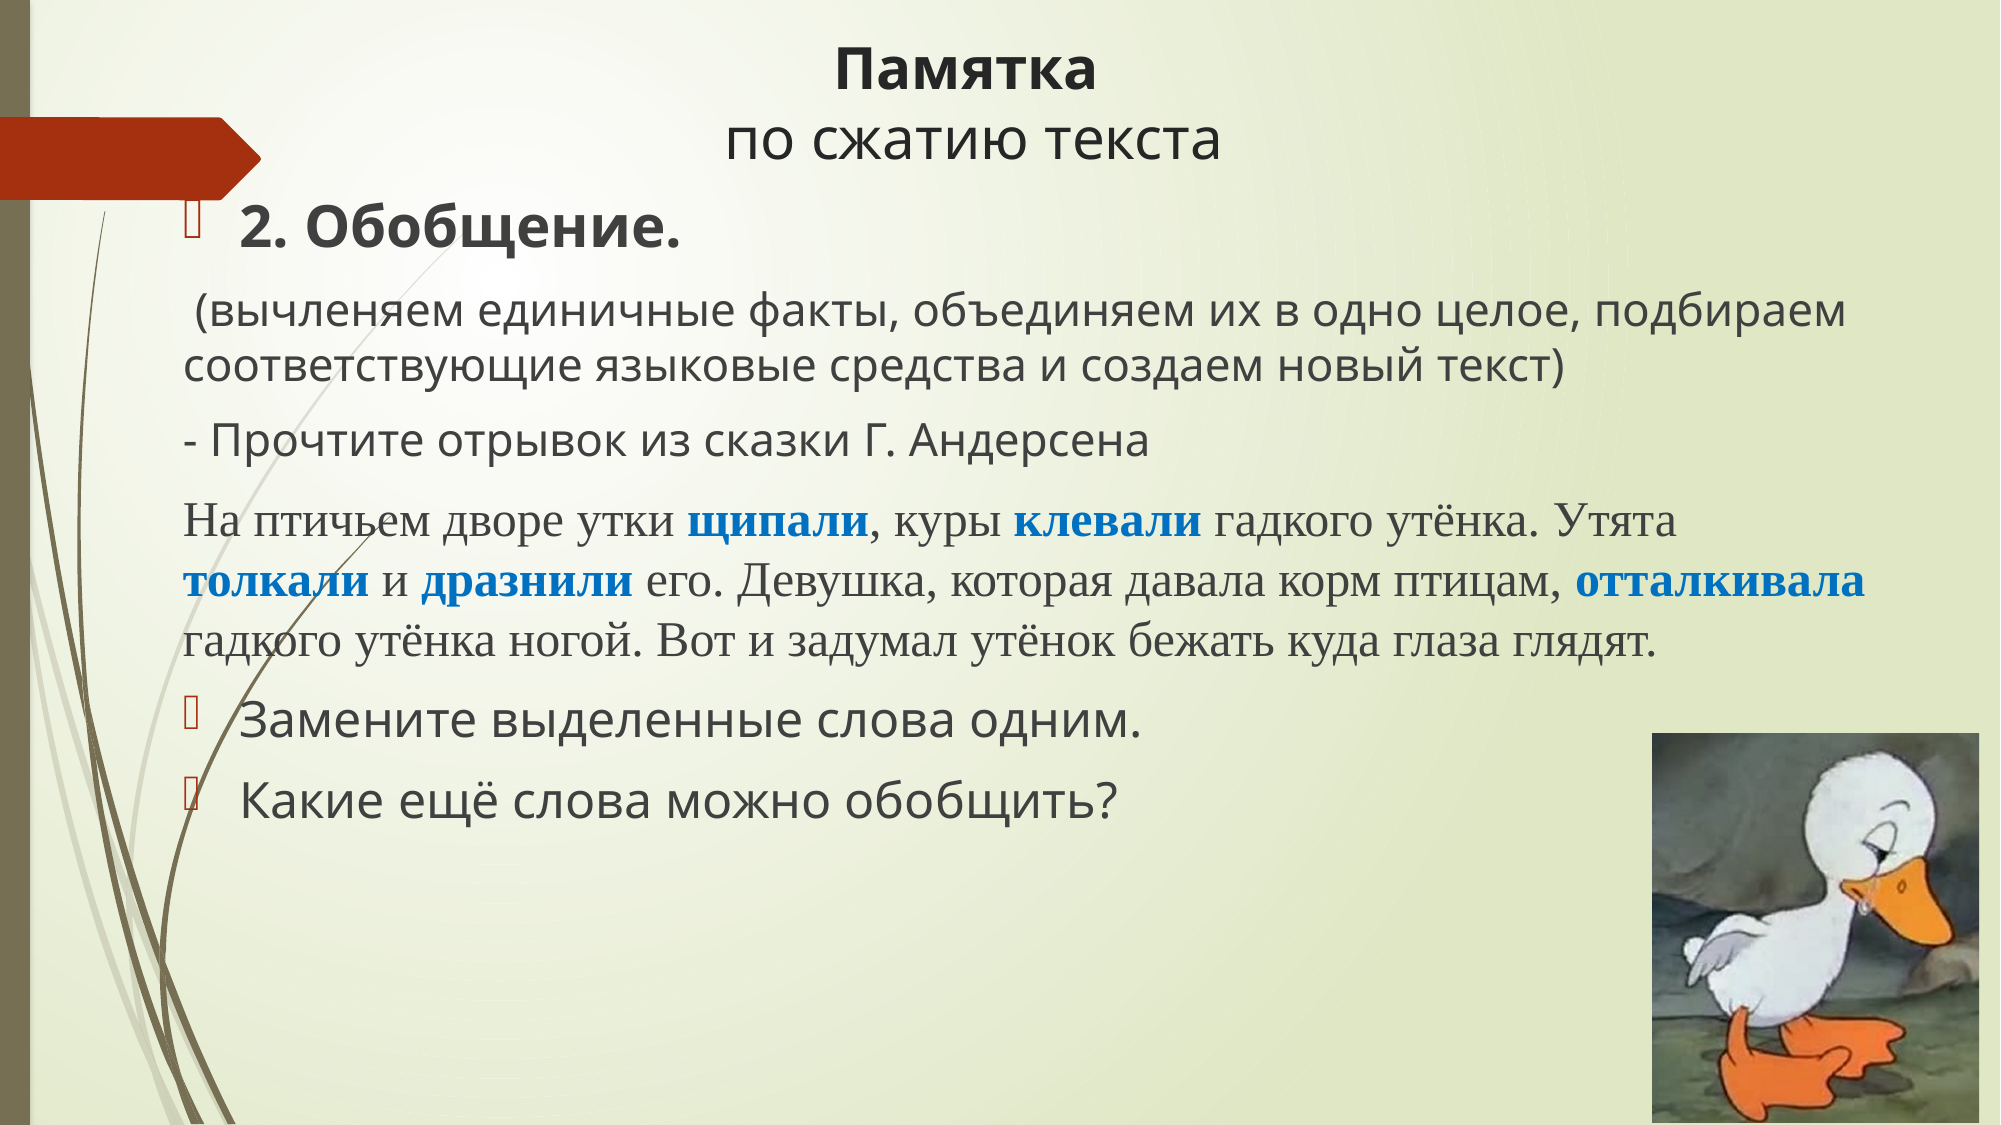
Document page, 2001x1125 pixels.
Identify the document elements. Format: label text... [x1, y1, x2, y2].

title Памятка по сжатию текста [242, 24, 1705, 182]
picture [1651, 733, 1980, 1125]
list 2. Обобщение. (вычленяем единичные факты, объединяем их в одно целое, подбираем соответствующие языковые средства и создаем новый текст) - Прочтите отрывок из сказки Г. Андерсена На птичьем дворе утки щипали, куры клевали гадкого утёнка. Утята толкали и дразнили его. Девушка, которая давала корм птицам, отталкивала гадкого утёнка ногой. Вот и задумал утёнок бежать куда глаза глядят. Замените выделенные слова одним. Какие ещё слова можно обобщить? [167, 182, 1888, 1059]
